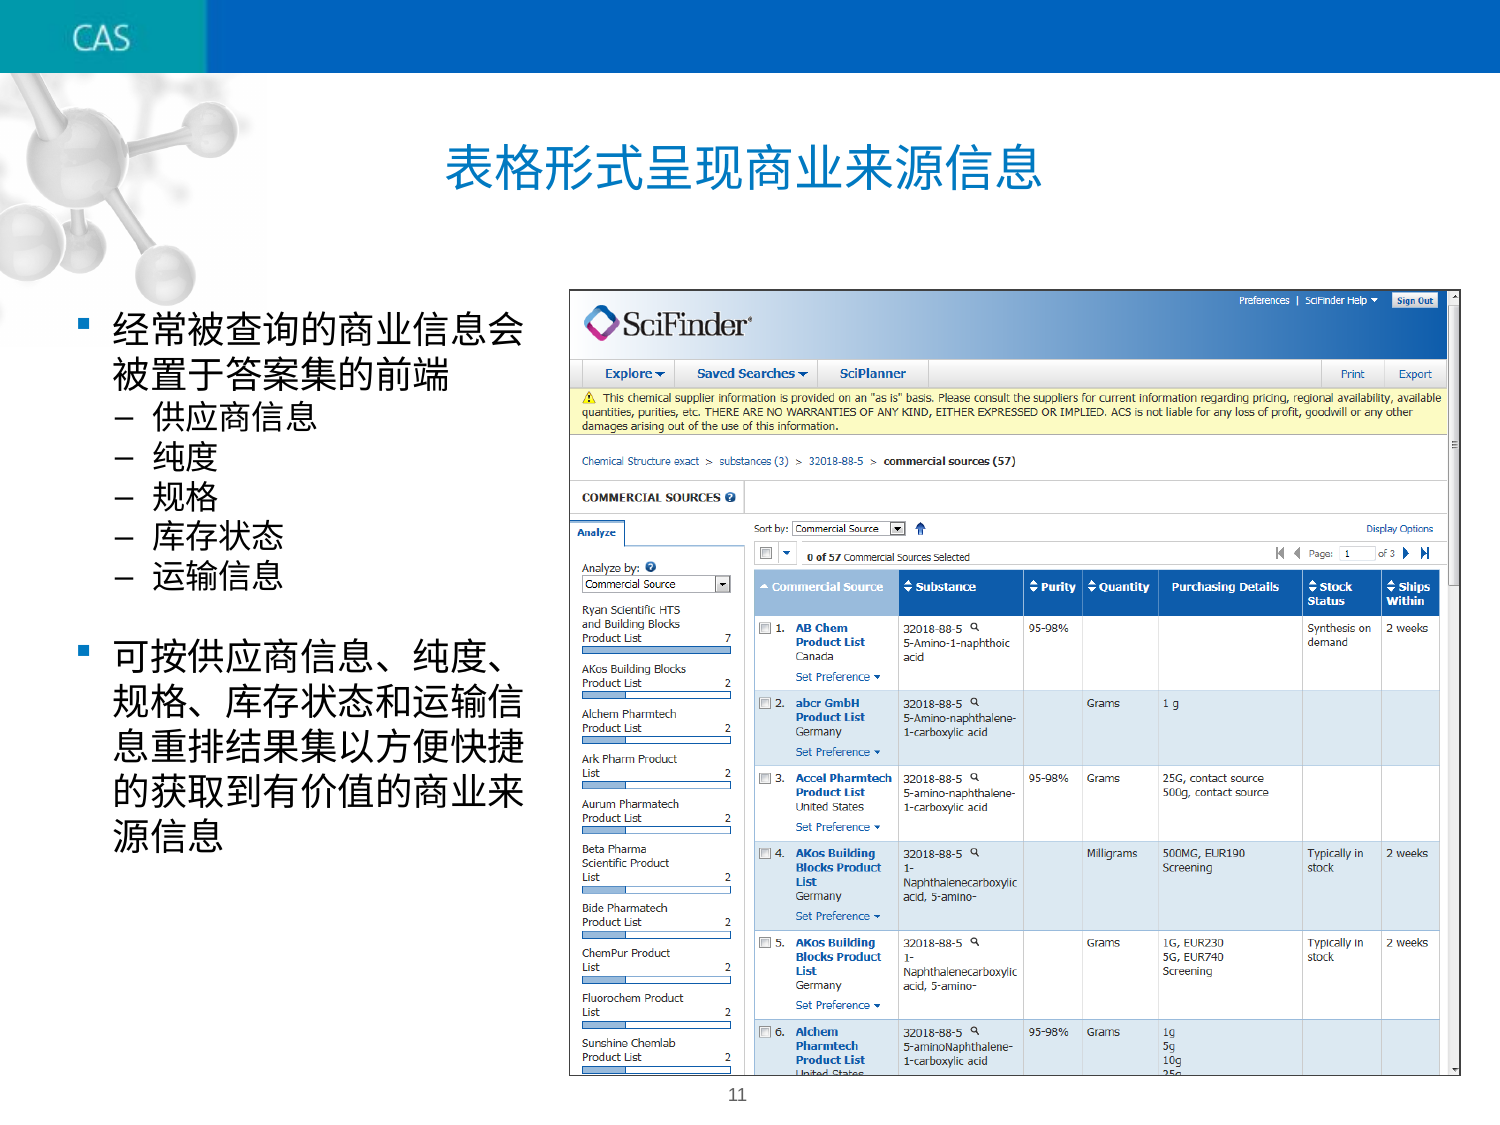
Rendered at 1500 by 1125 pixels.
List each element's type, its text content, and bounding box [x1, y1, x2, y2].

list 经常被查询的商业信息会被置于答案集的前端 供应商信息 纯度 规格 库存状态 运输信息 可按供应商信息、纯度、规格、库存状态和运输信息重排结果集以方便快捷的获取到有价值的商业来源信息 [60, 298, 564, 1073]
title 表格形式呈现商业来源信息 [116, 103, 1372, 205]
picture [0, 0, 1500, 347]
slide_number 11 [662, 1083, 763, 1113]
picture [570, 290, 1460, 1076]
